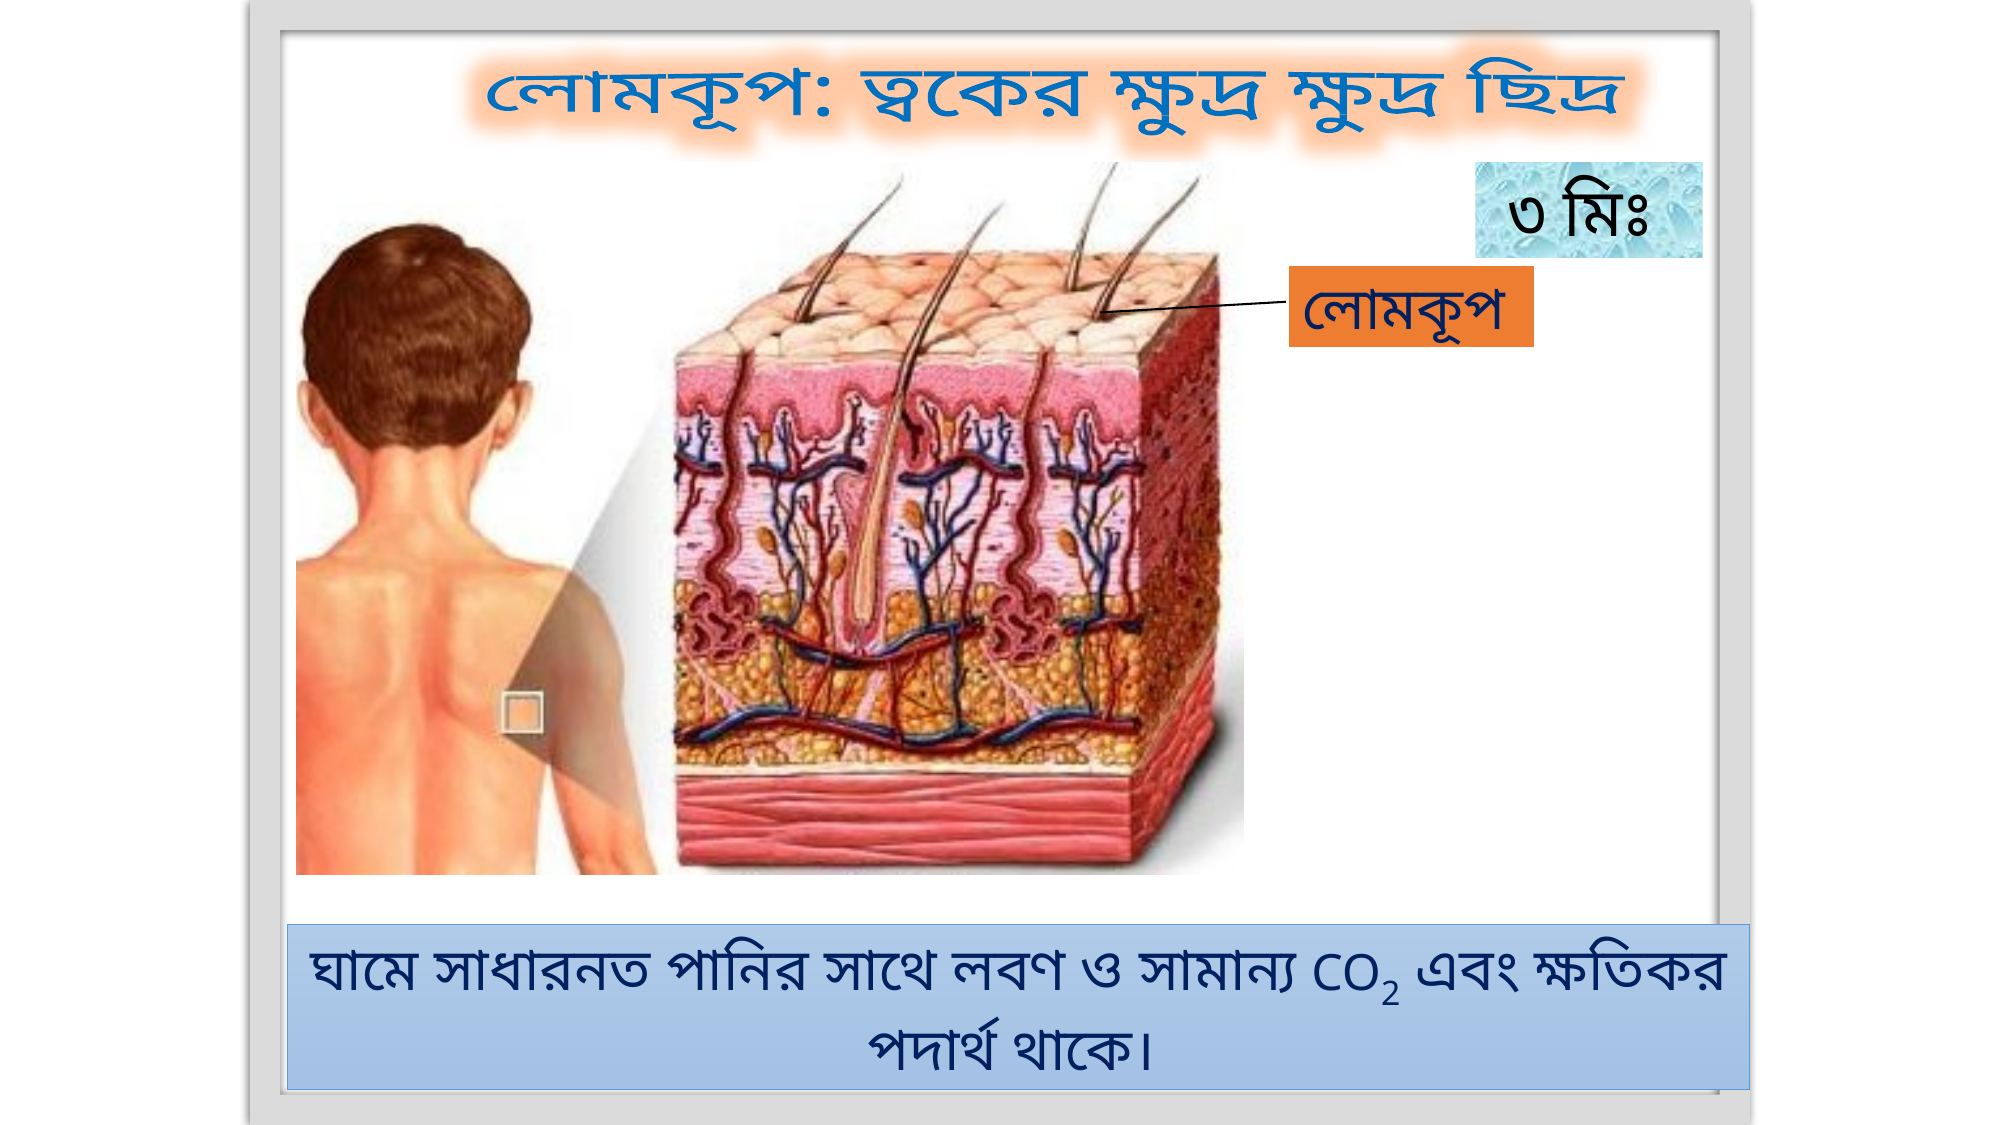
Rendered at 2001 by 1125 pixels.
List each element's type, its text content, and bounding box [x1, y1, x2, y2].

text_box লোমকূপ [1286, 263, 1537, 350]
picture [295, 162, 1244, 875]
text_box ঘামে সাধারনত পানির সাথে লবণ ও সামান্য CO2 এবং ক্ষতিকর পদার্থ থাকে। [287, 924, 1750, 1090]
text_box ৩ মিঃ [1475, 162, 1703, 258]
text_box [249, 0, 1750, 1125]
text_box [1099, 300, 1313, 313]
